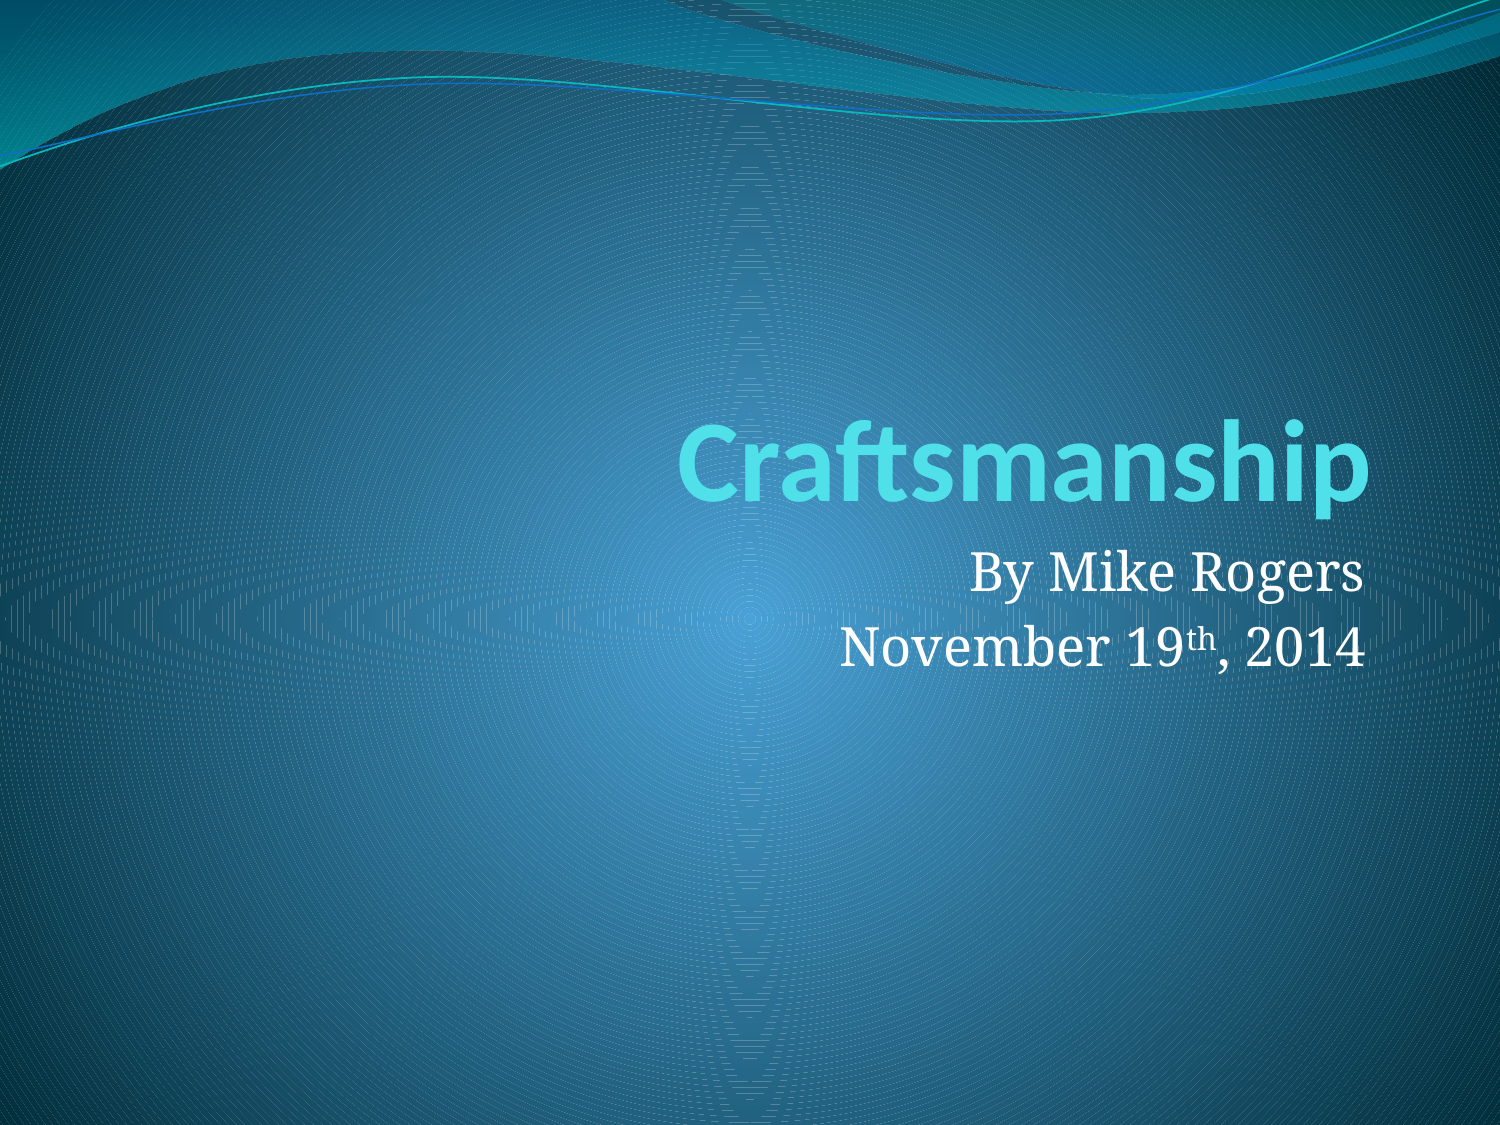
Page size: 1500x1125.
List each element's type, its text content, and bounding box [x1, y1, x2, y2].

subtitle By Mike Rogers November 19th, 2014 [87, 529, 1376, 818]
title Craftsmanship [87, 224, 1376, 525]
